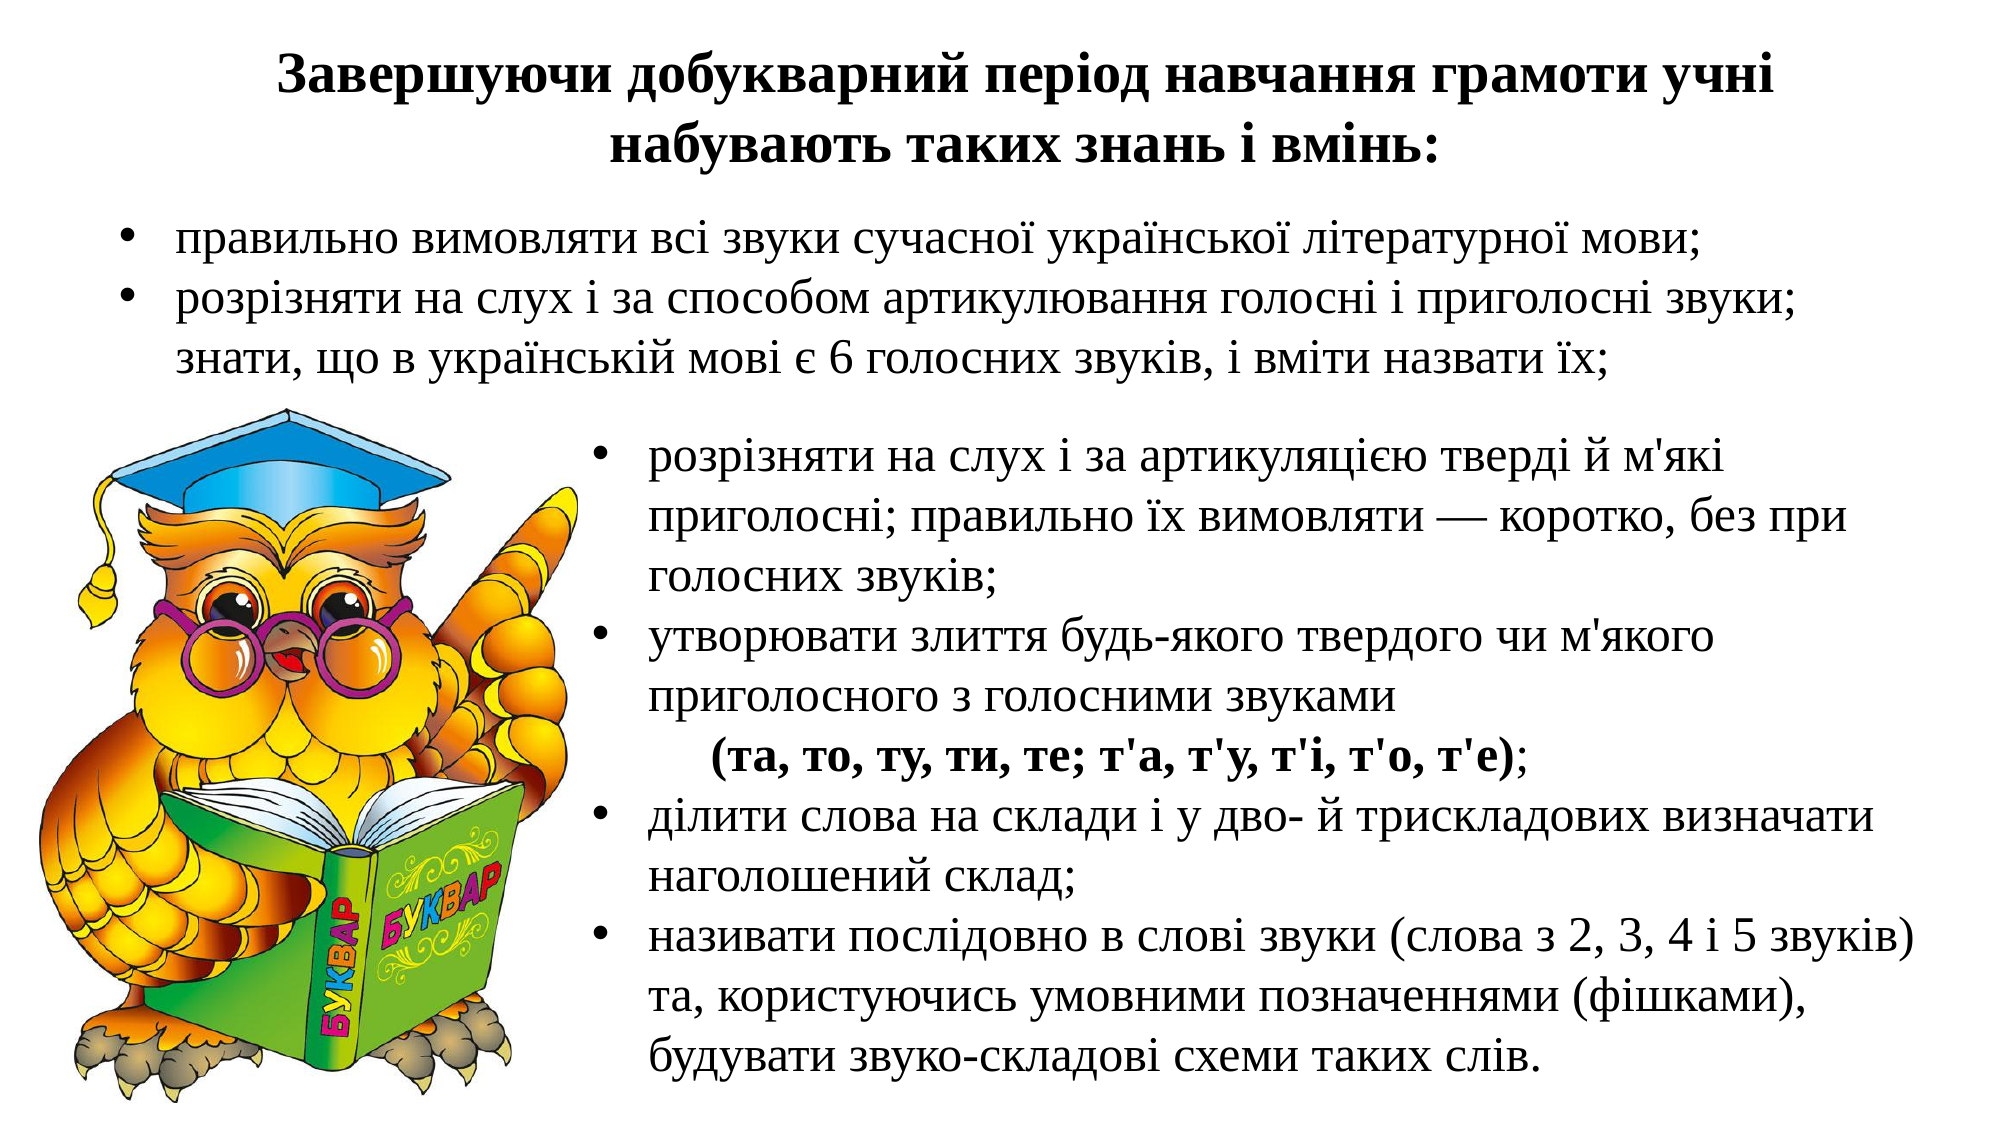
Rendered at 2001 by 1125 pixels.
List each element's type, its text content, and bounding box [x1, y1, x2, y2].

text_box розрізняти на слух і за артикуляцією тверді й м'які приголосні; правильно їх вимовляти — коротко, без при­ голосних звуків; утворювати злиття будь-якого твердого чи м'якого приголосного з голосними звуками (та, то, ту, ти, те; т'а, т'у, т'і, т'о, т'е); ділити слова на склади і у дво- й трискладових ви­значати наголошений склад; називати послідовно в слові звуки (слова з 2, 3, 4 і 5 звуків) та, користуючись умовними позначеннями (фішками), будувати звуко-складові схеми таких слів. [578, 414, 1950, 1090]
text_box правильно вимовляти всі звуки сучасної україн­ської літературної мови; розрізняти на слух і за способом артикулювання голосні і приголосні звуки; знати, що в українській мові є 6 голосних звуків, і вміти назвати їх; [104, 136, 2000, 392]
text_box Завершуючи добукварний період навчання грамоти учні набувають таких знань і вмінь: [260, 27, 1791, 182]
picture [39, 408, 578, 1103]
